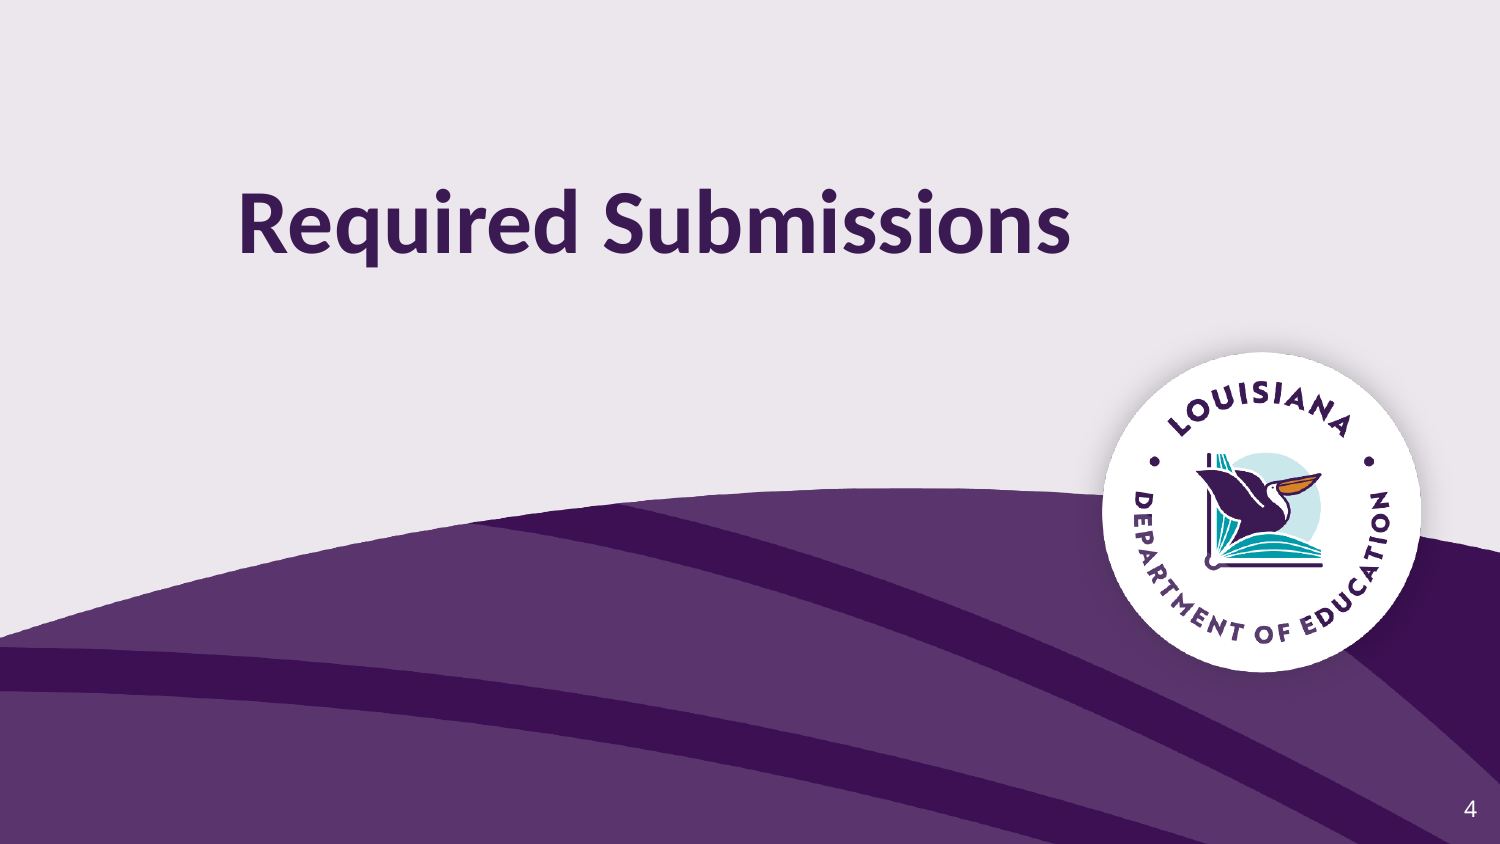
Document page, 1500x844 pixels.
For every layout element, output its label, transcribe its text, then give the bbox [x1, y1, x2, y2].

title Required Submissions [0, 158, 1340, 289]
picture [0, 0, 1500, 844]
slide_number ‹#› [1402, 777, 1493, 842]
